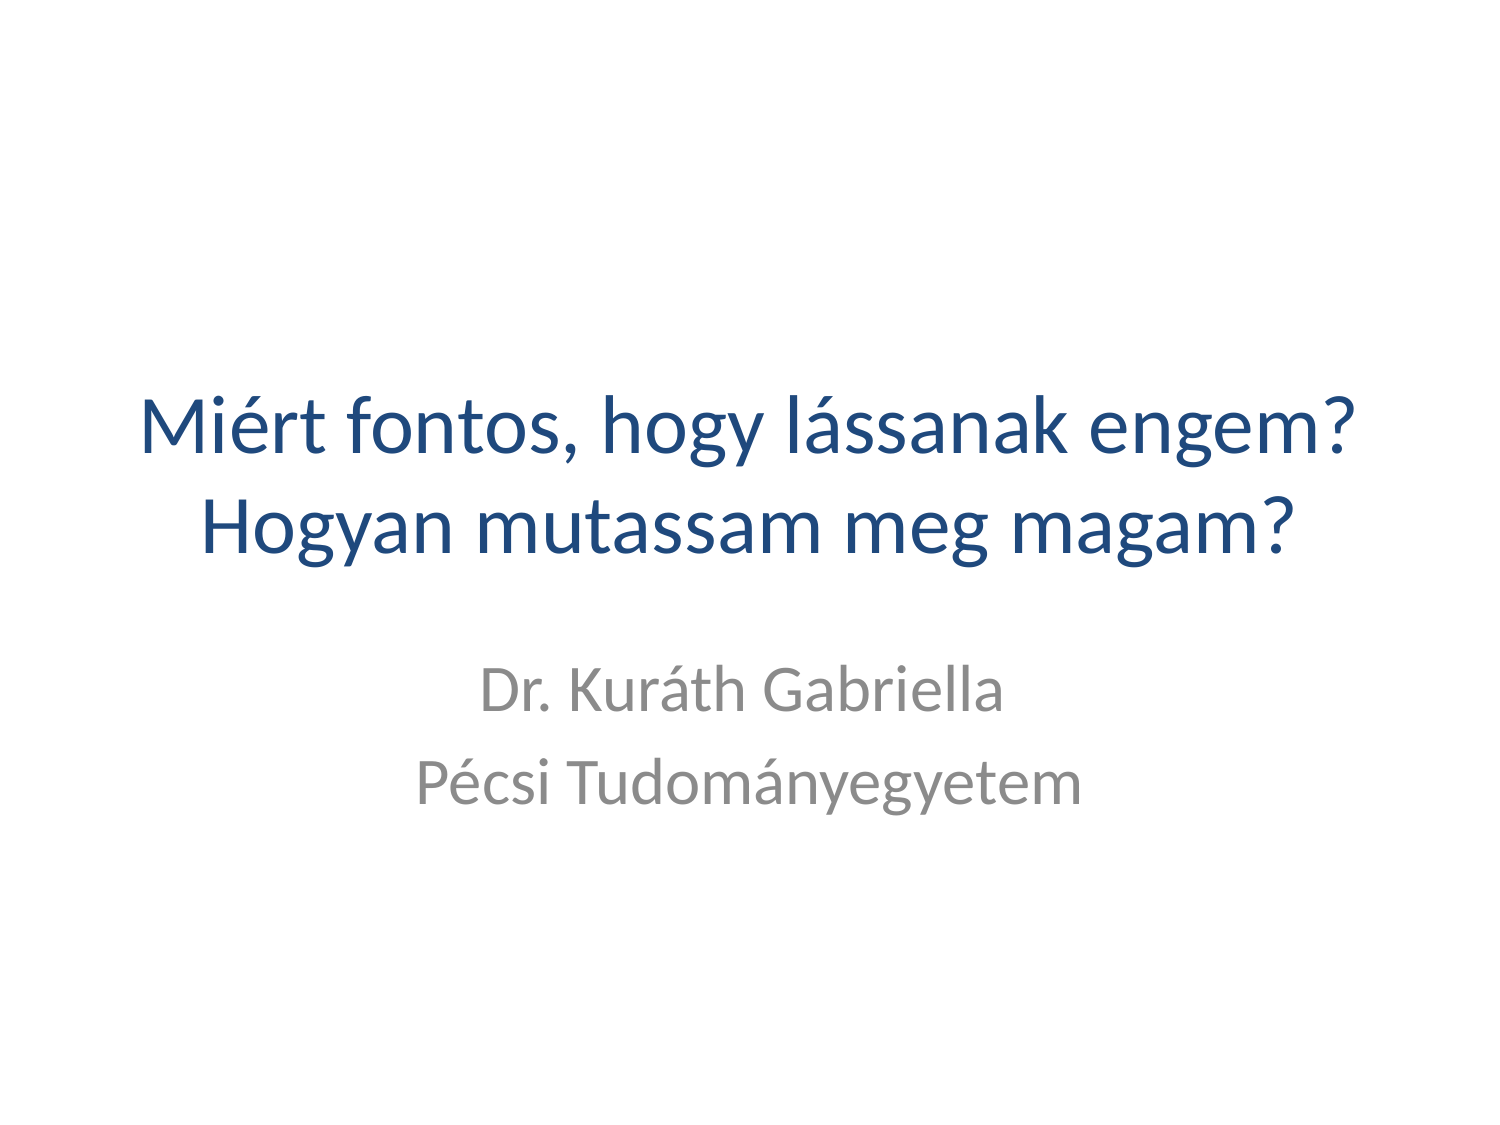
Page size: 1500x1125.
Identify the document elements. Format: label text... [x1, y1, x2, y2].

subtitle Dr. Kuráth Gabriella Pécsi Tudományegyetem [225, 637, 1275, 925]
title Miért fontos, hogy lássanak engem? Hogyan mutassam meg magam? [112, 349, 1388, 591]
